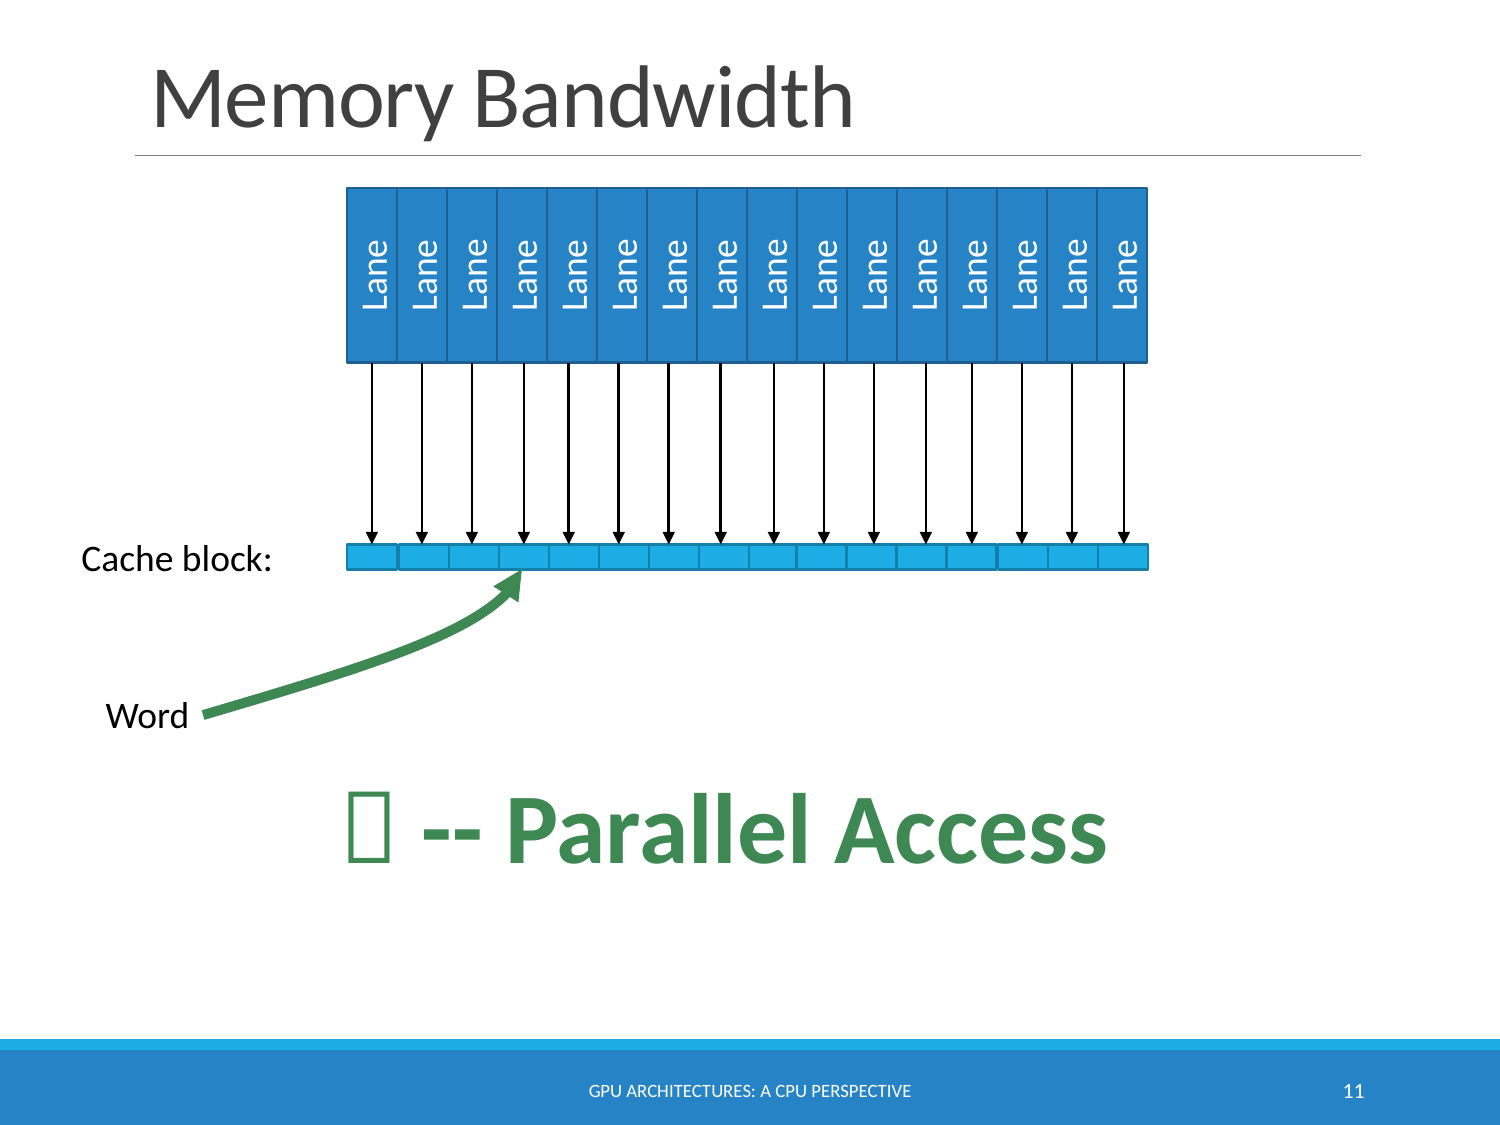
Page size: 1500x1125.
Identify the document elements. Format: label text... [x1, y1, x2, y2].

text_box [648, 543, 698, 571]
text_box Lane [946, 187, 996, 364]
text_box [845, 543, 895, 571]
text_box [945, 543, 997, 571]
text_box [448, 543, 498, 571]
text_box Lane [646, 187, 696, 364]
text_box  -- Parallel Access [324, 756, 1124, 891]
text_box Cache block: [66, 526, 288, 587]
text_box Lane [746, 187, 796, 364]
text_box Lane [346, 187, 396, 364]
text_box [346, 543, 398, 571]
text_box Lane [396, 187, 446, 364]
text_box [202, 569, 523, 717]
text_box Lane [596, 187, 646, 364]
text_box Lane [446, 187, 496, 364]
text_box Lane [546, 187, 596, 364]
text_box [398, 543, 448, 571]
text_box [1047, 543, 1097, 571]
text_box [997, 543, 1047, 571]
footer GPU Architectures: A CPU Perspective [453, 1059, 1047, 1120]
title Memory Bandwidth [135, 47, 1373, 154]
text_box Word [90, 683, 205, 743]
text_box Lane [796, 187, 846, 364]
text_box [698, 543, 748, 571]
text_box Lane [846, 187, 896, 364]
text_box [1097, 543, 1149, 571]
slide_number 11 [1218, 1059, 1380, 1120]
text_box Lane [896, 187, 946, 364]
text_box [598, 543, 648, 571]
text_box [895, 543, 945, 571]
text_box [748, 543, 795, 571]
text_box Lane [996, 187, 1046, 364]
text_box [548, 543, 598, 571]
text_box [498, 543, 548, 571]
text_box Lane [1096, 187, 1148, 364]
text_box [795, 543, 845, 571]
text_box Lane [496, 187, 546, 364]
text_box Lane [696, 187, 746, 364]
text_box Lane [1046, 187, 1096, 364]
